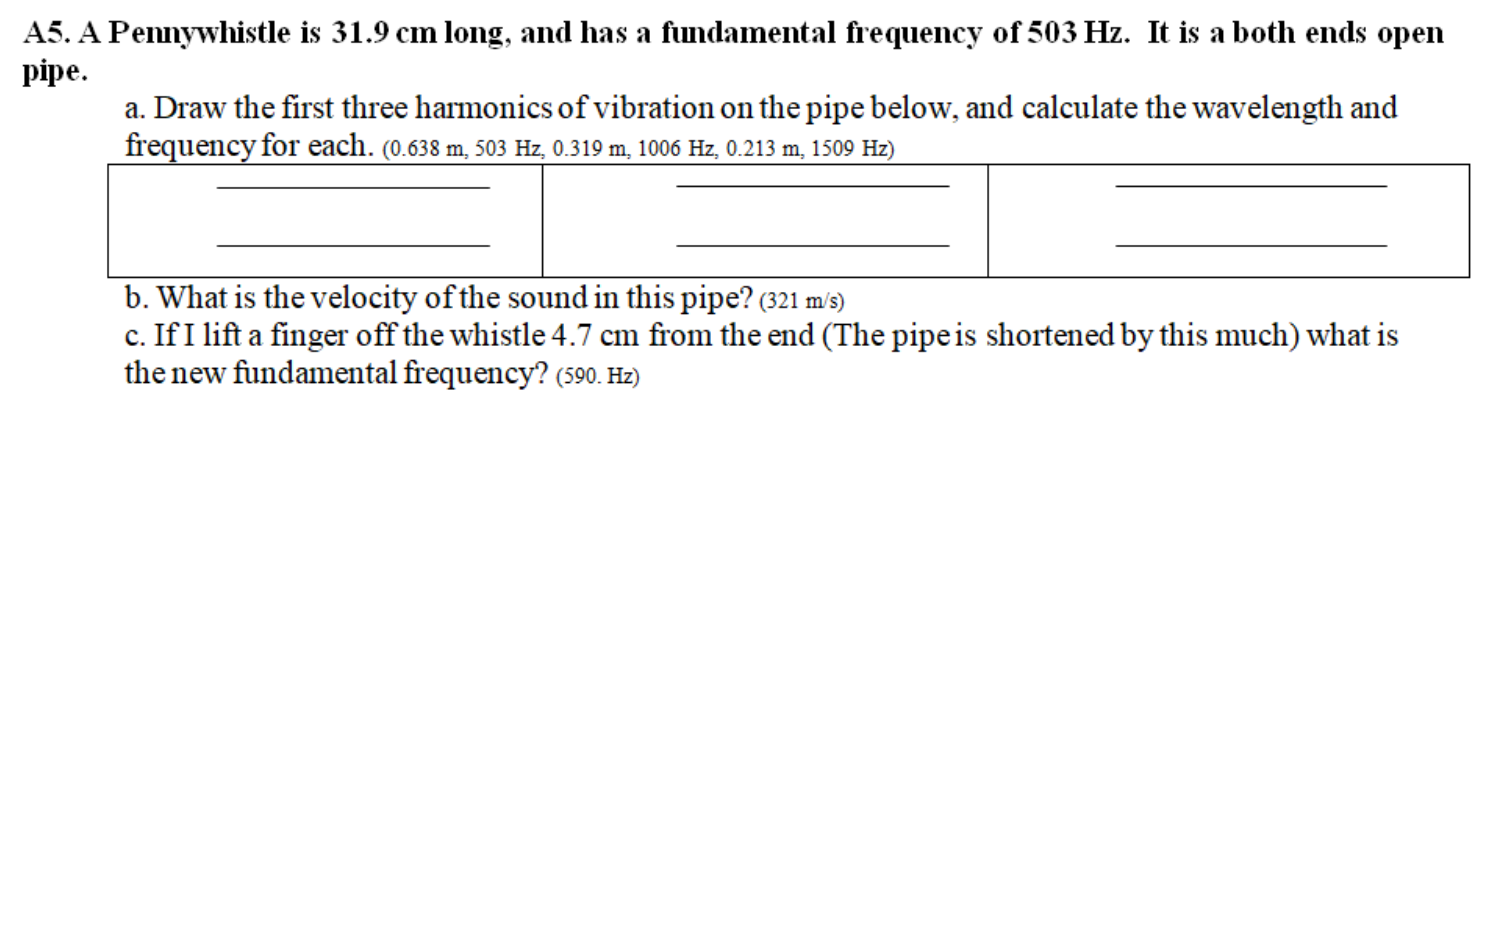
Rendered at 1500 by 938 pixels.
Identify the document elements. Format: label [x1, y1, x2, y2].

picture [19, 18, 1480, 393]
